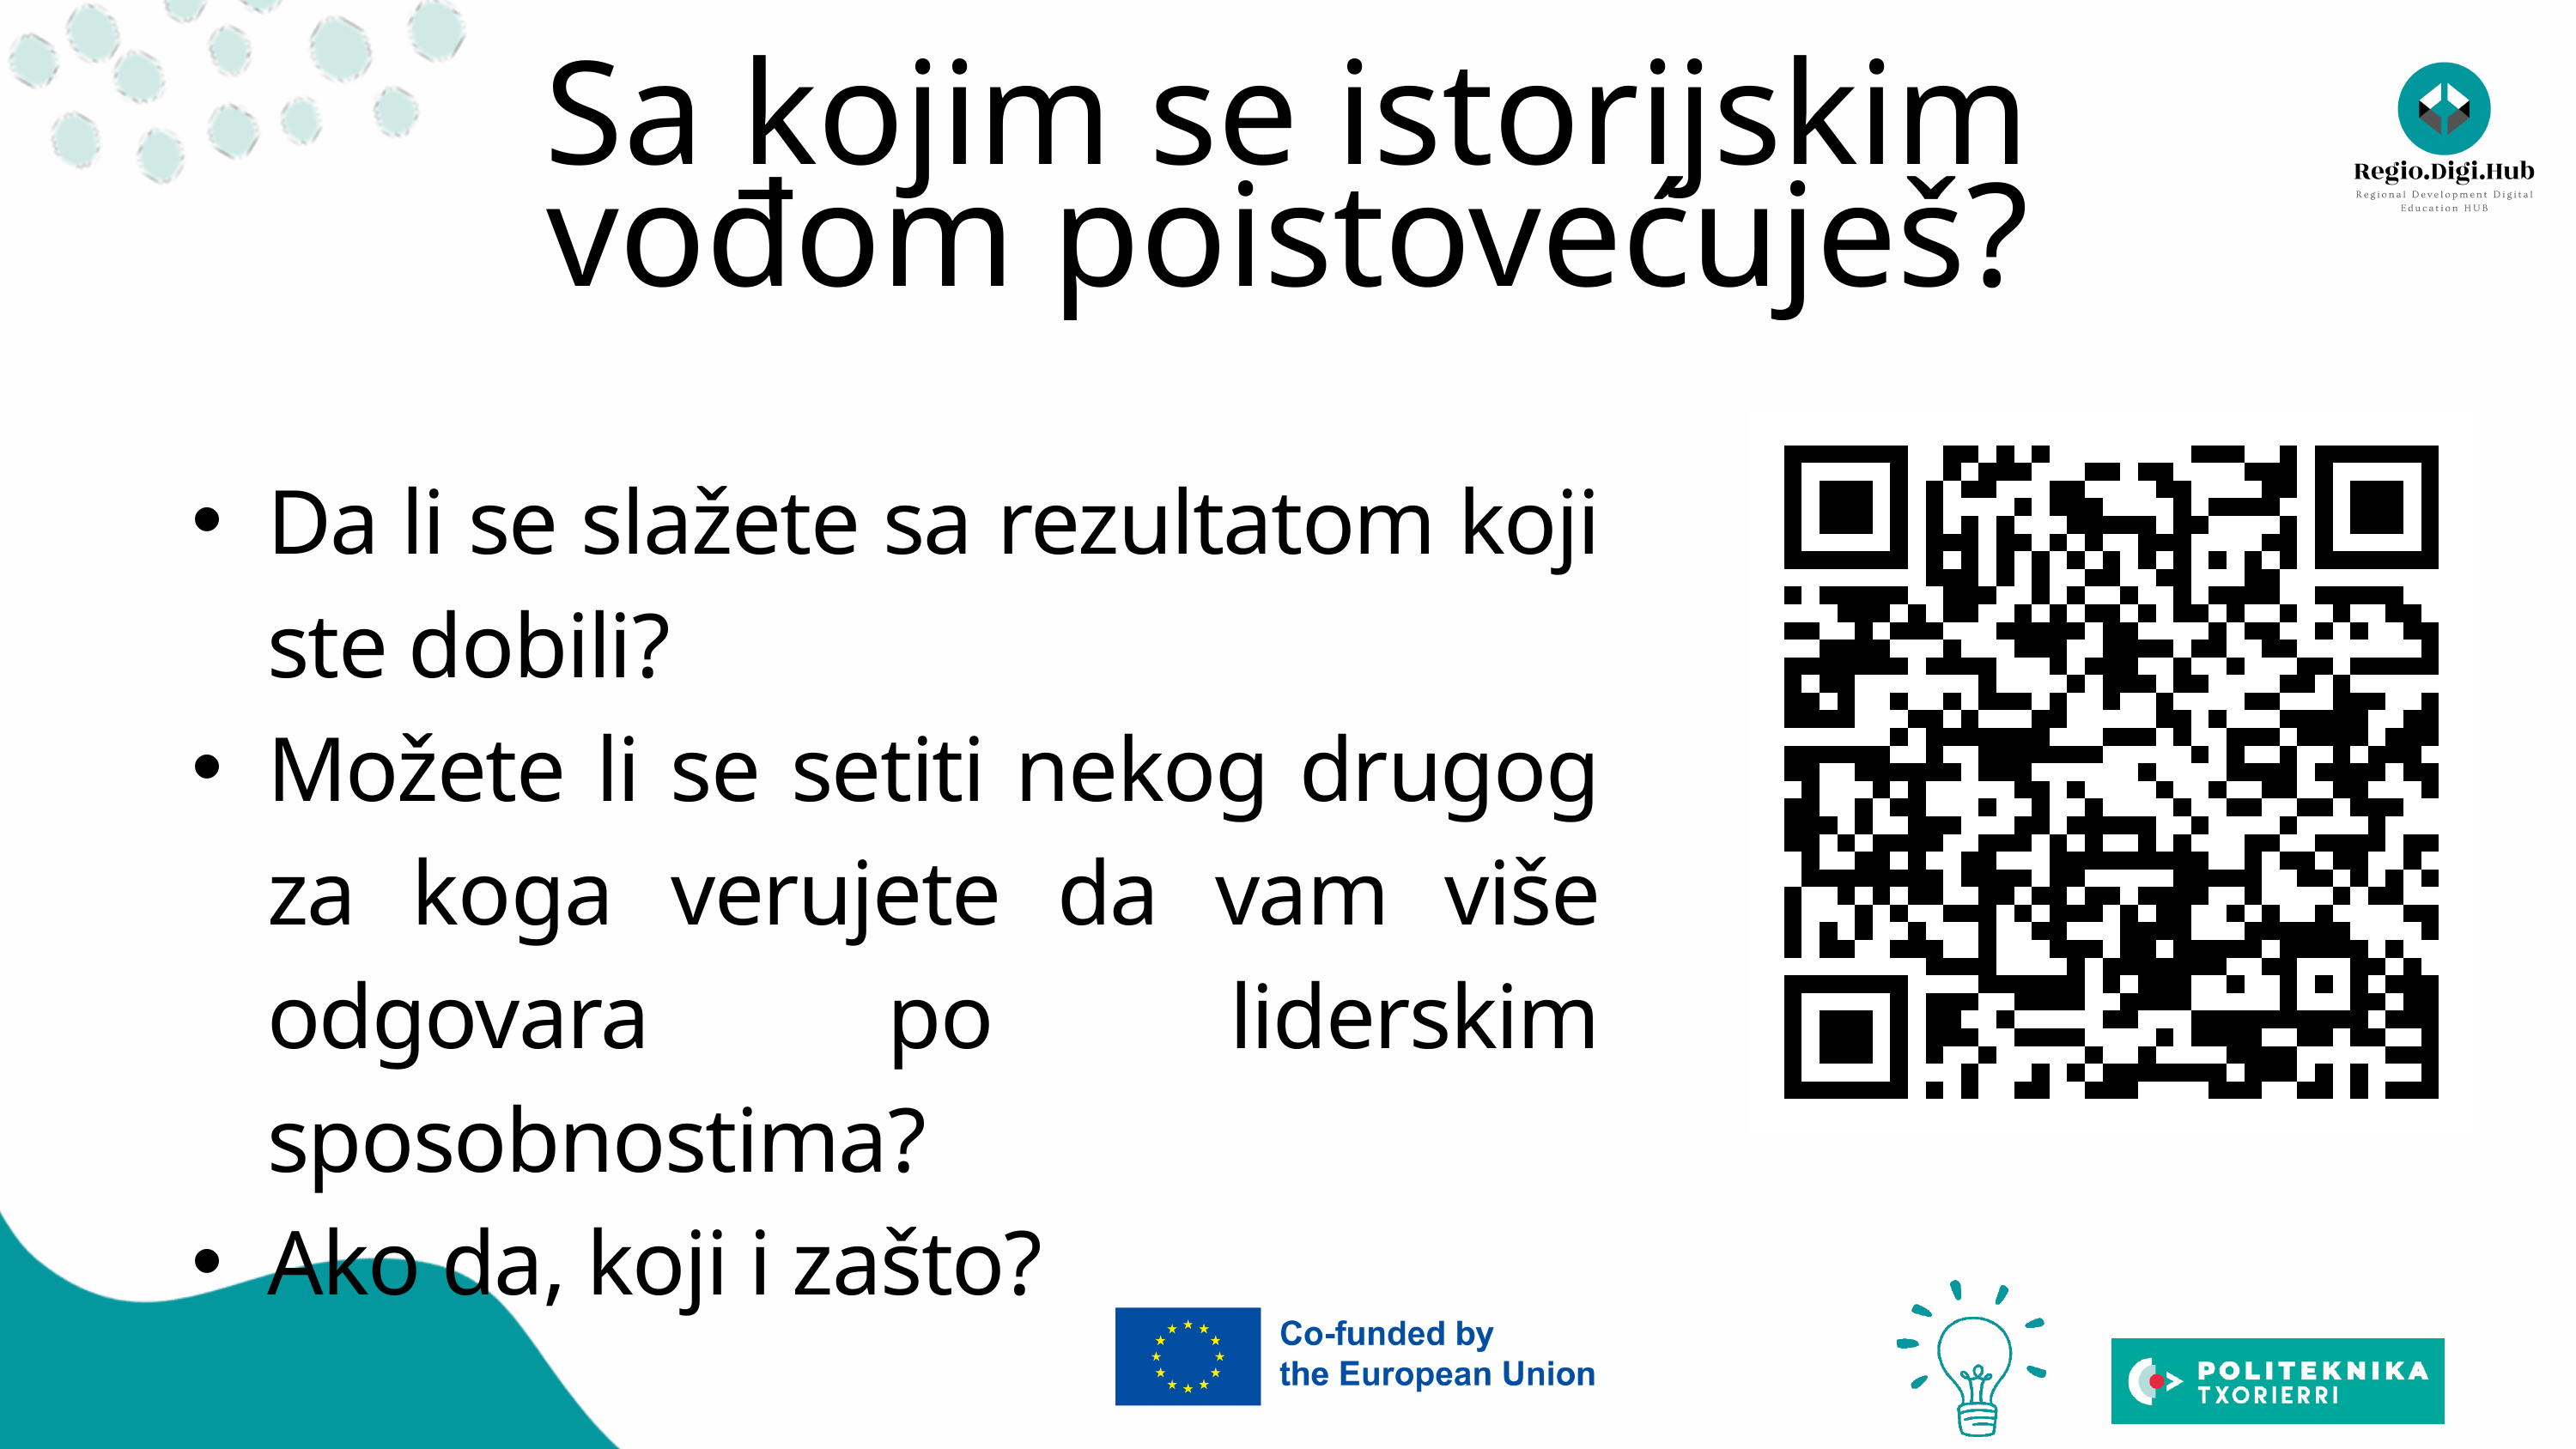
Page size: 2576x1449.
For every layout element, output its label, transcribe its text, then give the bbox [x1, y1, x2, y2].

picture [2312, 0, 2576, 264]
picture [0, 0, 489, 306]
picture [0, 1069, 819, 1449]
picture [1749, 410, 2475, 1135]
picture [1895, 1280, 2046, 1437]
text_box Sa kojim se istorijskim vođom poistovećuješ? [483, 71, 2093, 730]
text_box Da li se slažete sa rezultatom koji ste dobili? Možete li se setiti nekog drugog za koga verujete da vam više odgovara po liderskim sposobnostima? Ako da, koji i zašto? [117, 447, 1600, 1449]
picture [1108, 1301, 1631, 1412]
picture [2111, 1338, 2445, 1424]
